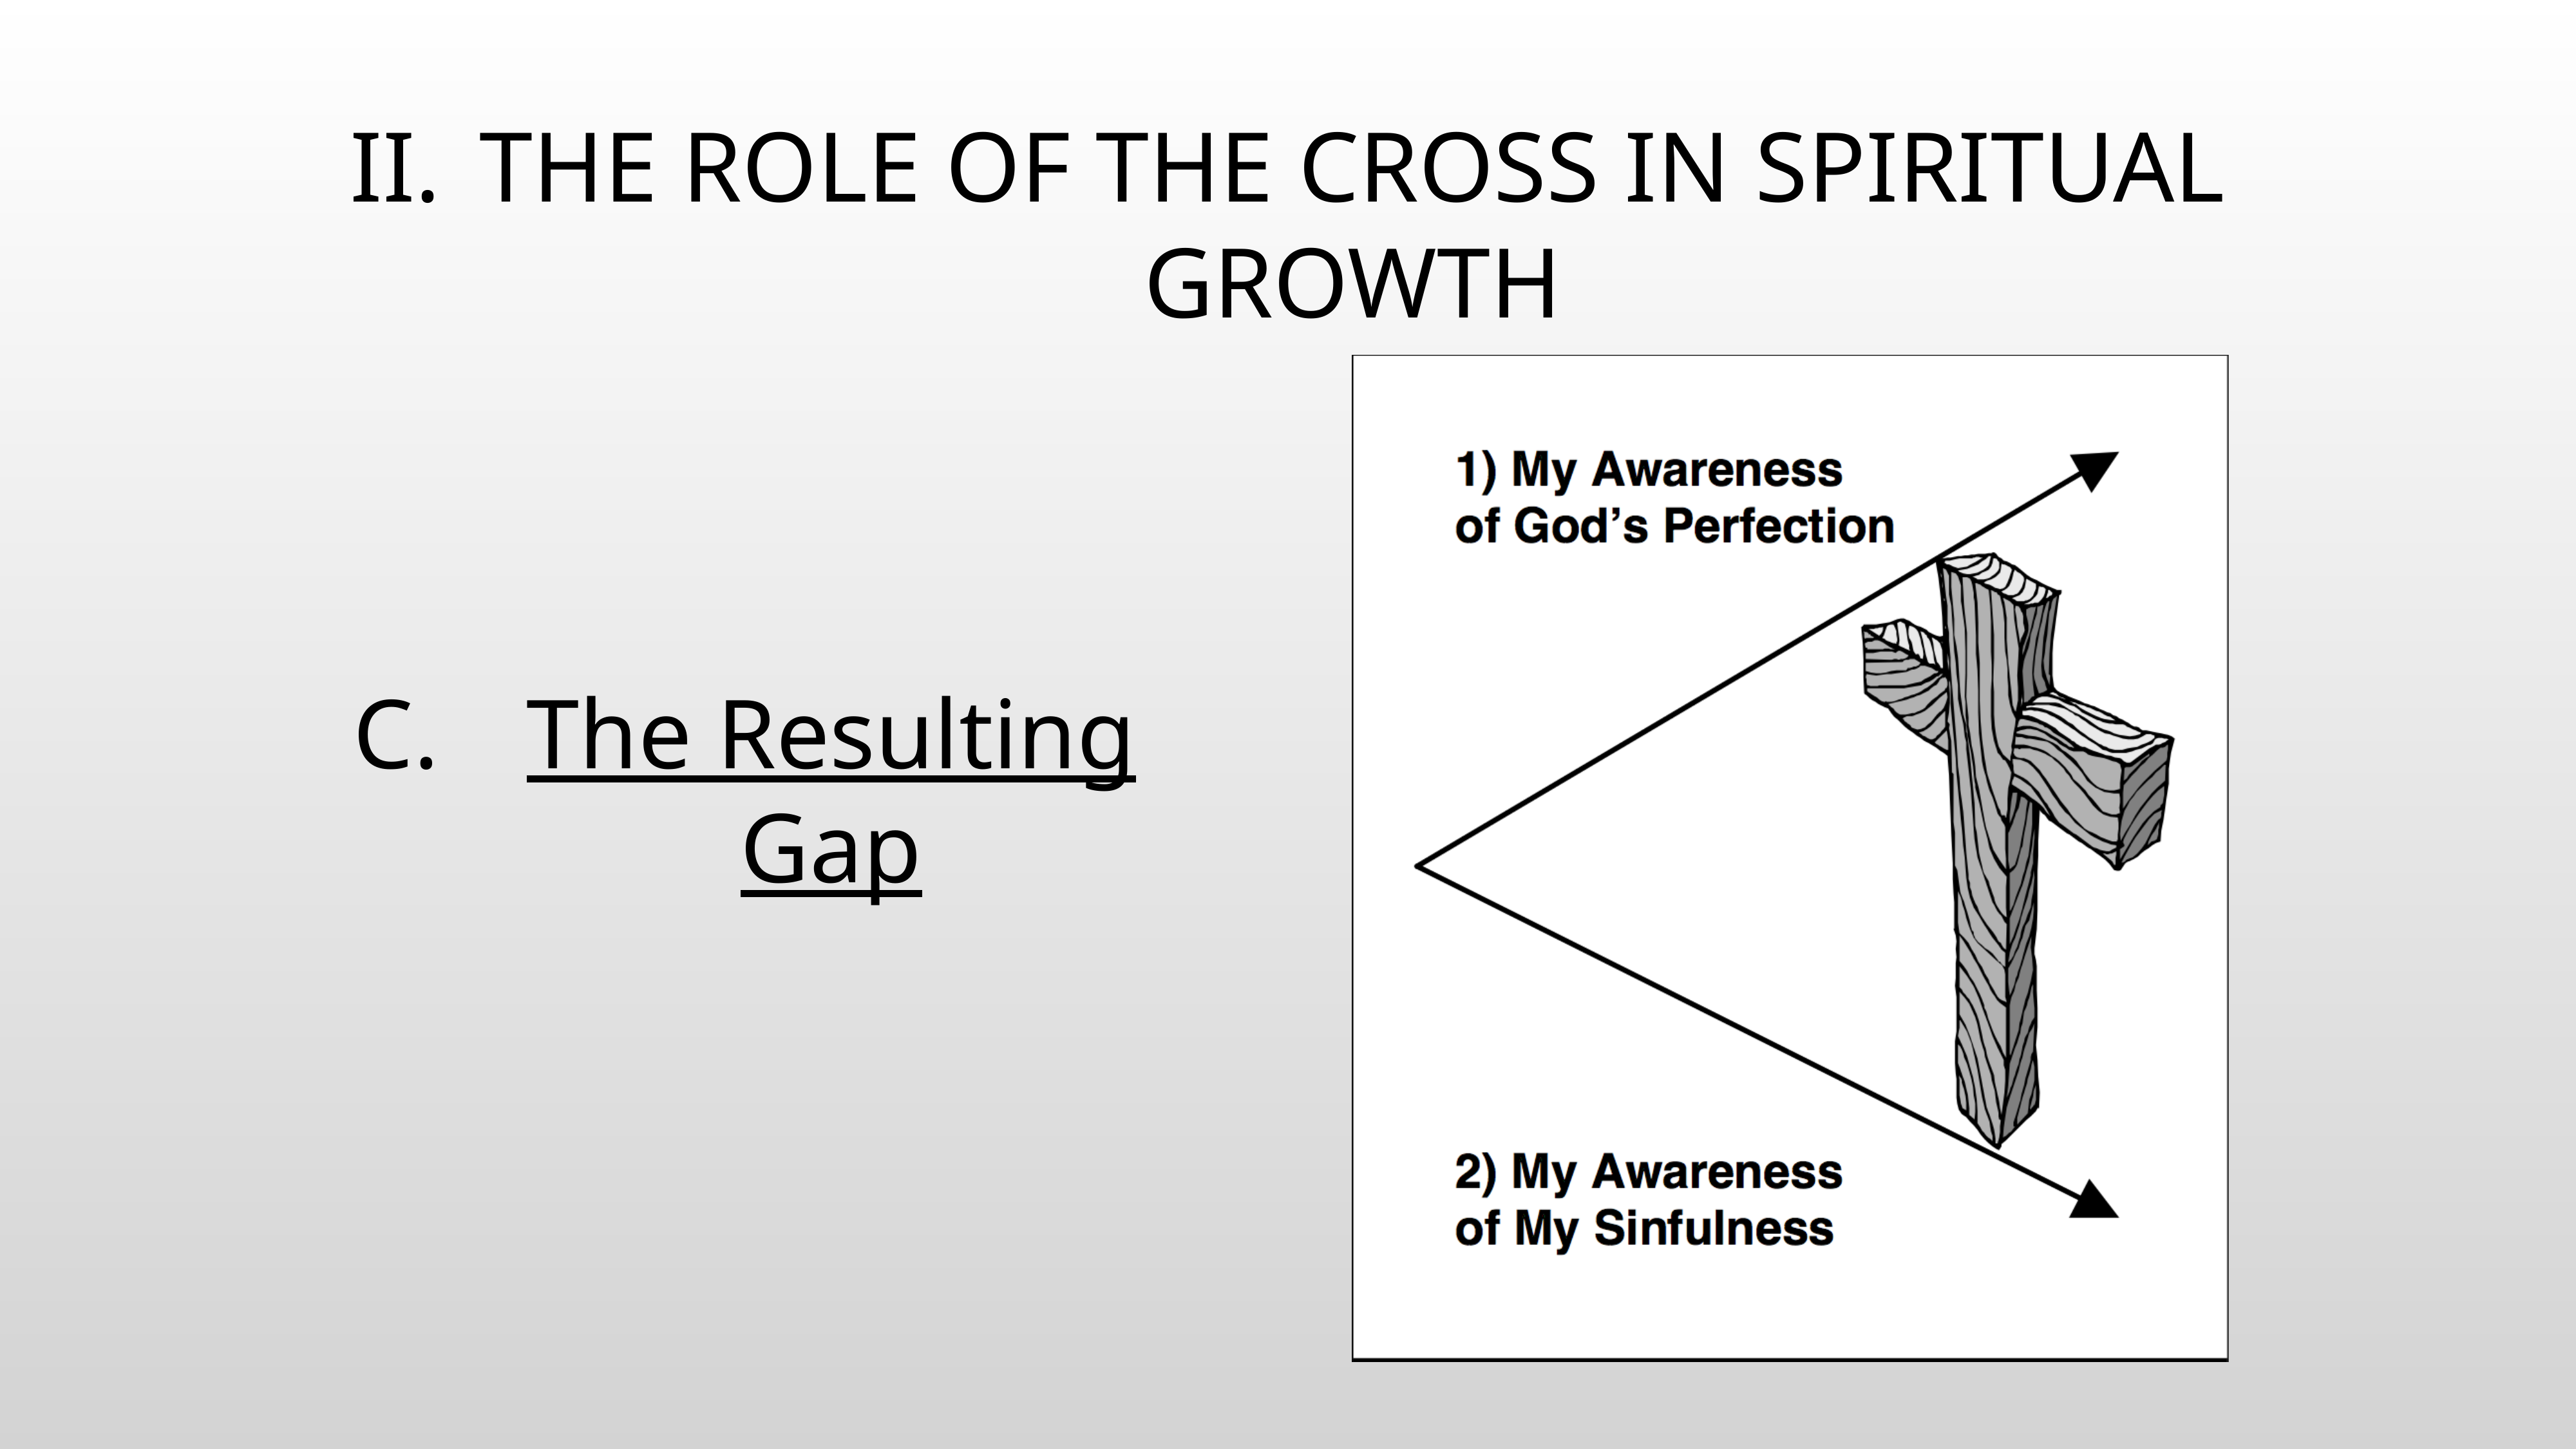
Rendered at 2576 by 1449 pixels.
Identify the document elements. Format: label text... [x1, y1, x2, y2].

picture [1351, 355, 2229, 1362]
text_box The Resulting Gap [246, 668, 1243, 907]
title THE ROLE OF THE CROSS IN SPIRITUAL GROWTH [178, 100, 2398, 343]
